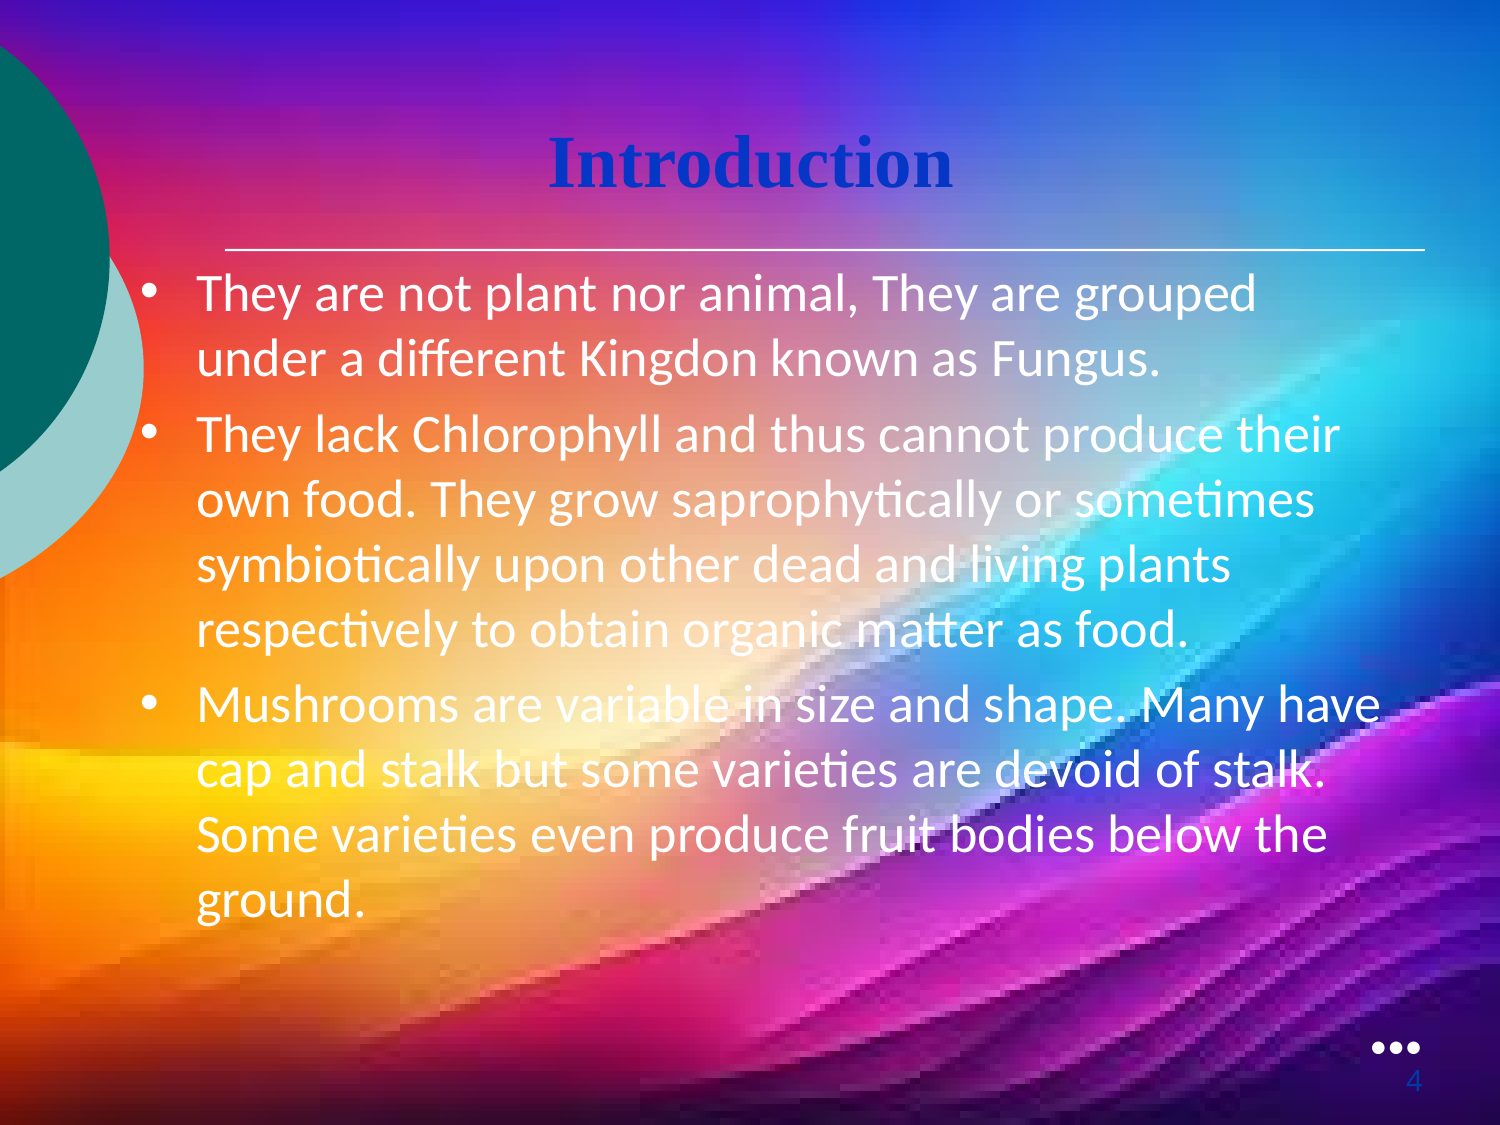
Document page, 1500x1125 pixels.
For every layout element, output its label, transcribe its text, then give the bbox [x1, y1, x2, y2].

picture [0, 0, 1500, 1125]
text_box ●●● [1087, 949, 1438, 1010]
text_box They are not plant nor animal, They are grouped under a different Kingdon known as Fungus. They lack Chlorophyll and thus cannot produce their own food. They grow saprophytically or sometimes symbiotically upon other dead and living plants respectively to obtain organic matter as food. Mushrooms are variable in size and shape. Many have cap and stalk but some varieties are devoid of stalk. Some varieties even produce fruit bodies below the ground. [124, 249, 1400, 1038]
text_box Introduction [362, 104, 1140, 210]
